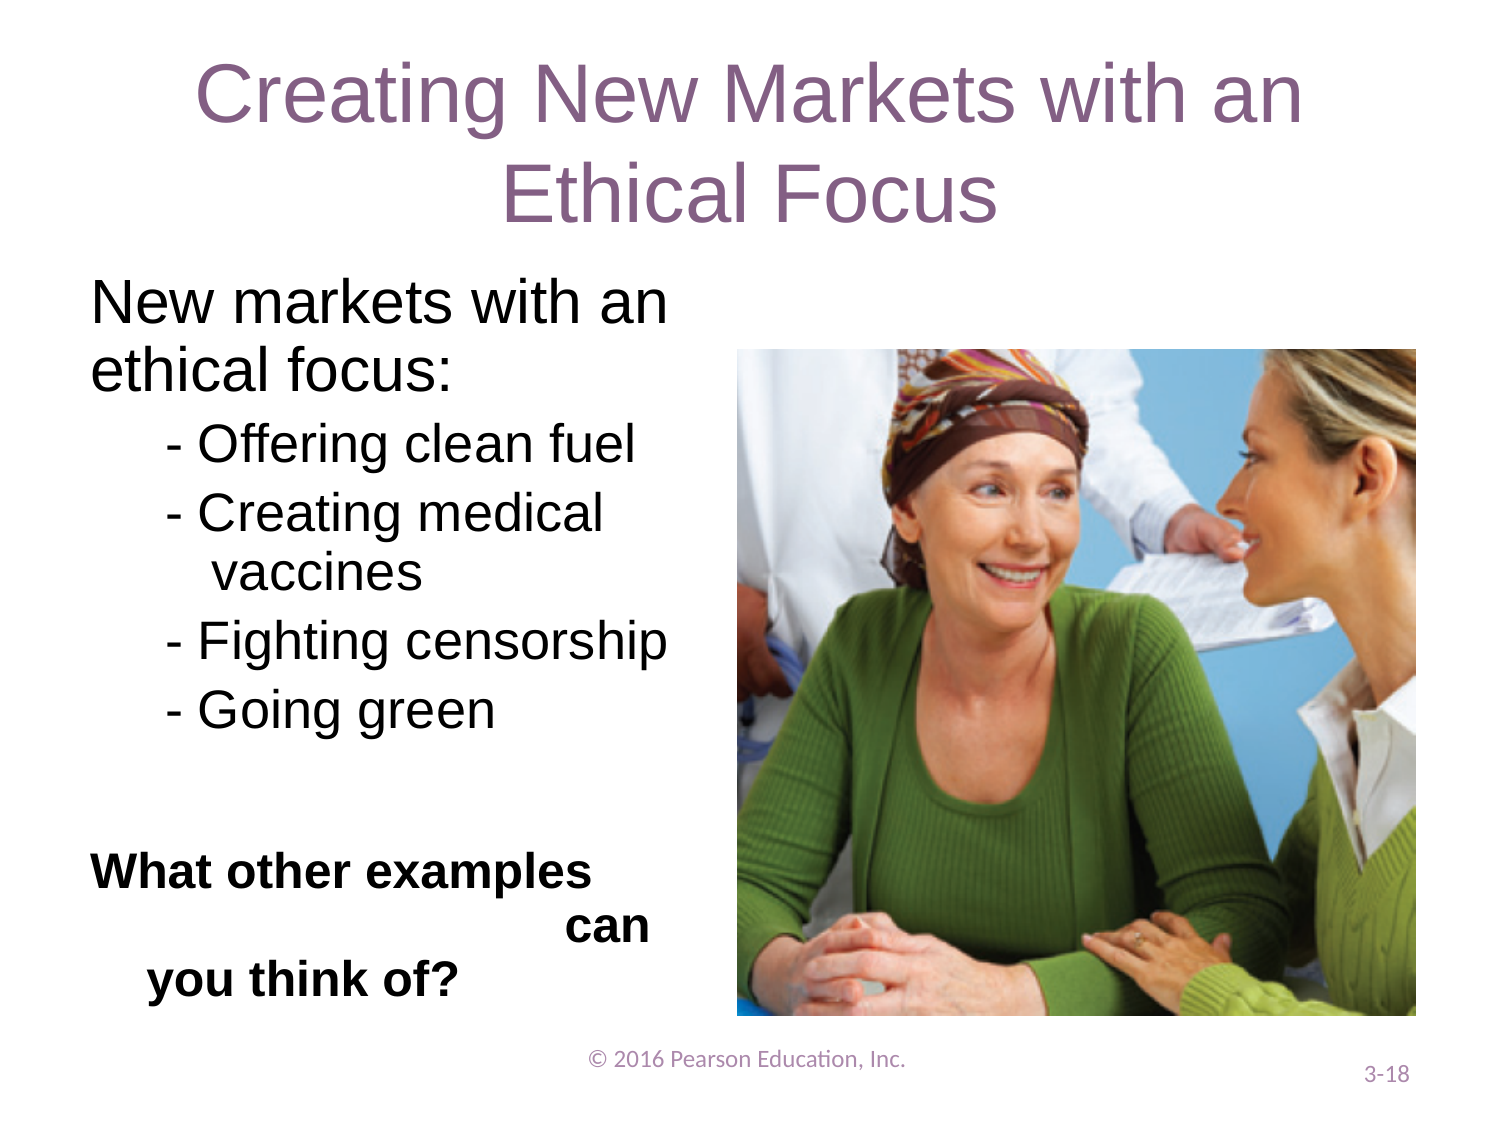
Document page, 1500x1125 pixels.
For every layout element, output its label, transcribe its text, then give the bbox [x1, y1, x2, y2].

title Creating New Markets with an Ethical Focus [74, 44, 1426, 233]
slide_number 3-18 [1074, 1042, 1425, 1103]
list New markets with an ethical focus: - Offering clean fuel - Creating medical vaccines - Fighting censorship - Going green What other examples can you think of? [74, 262, 688, 1006]
picture [737, 349, 1416, 1016]
footer © 2016 Pearson Education, Inc. [512, 1042, 988, 1103]
